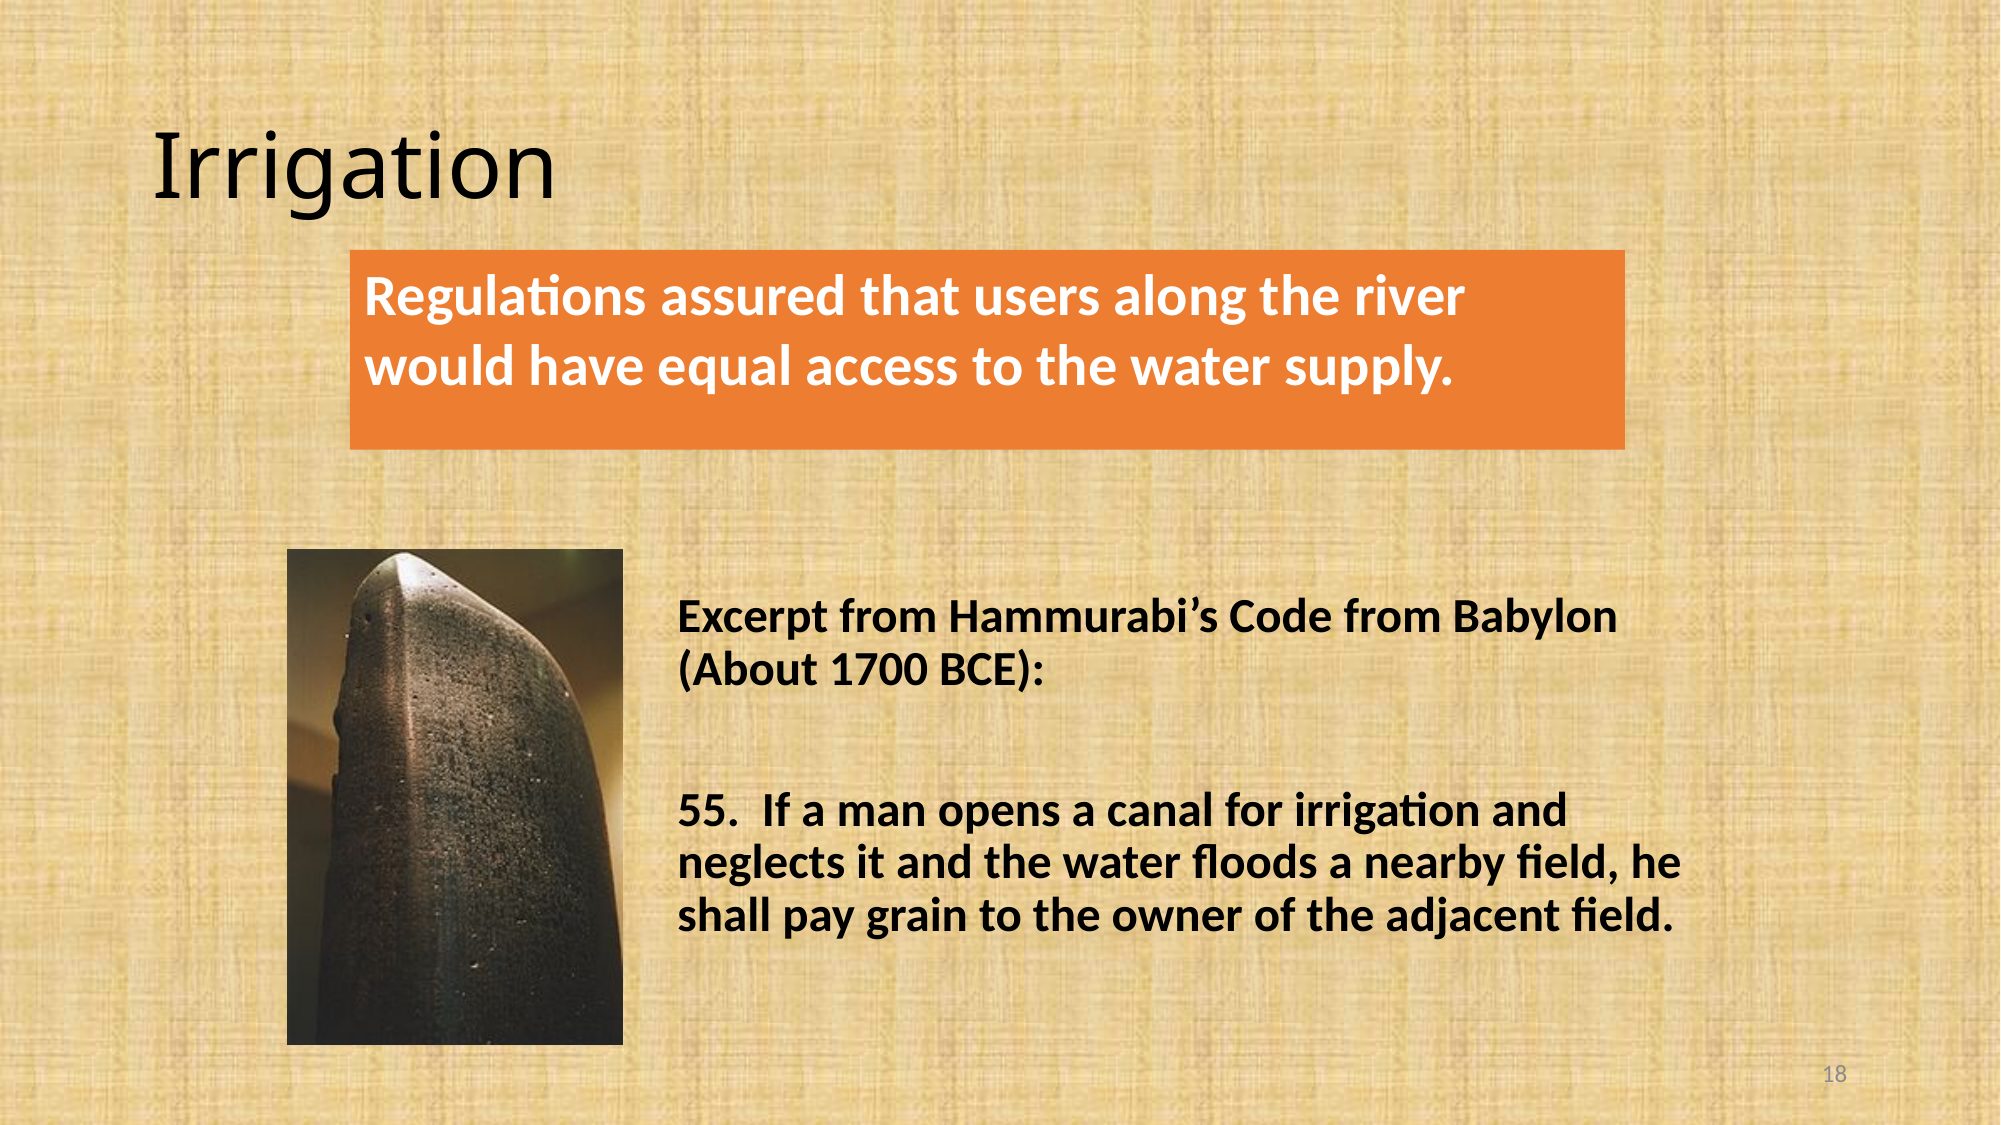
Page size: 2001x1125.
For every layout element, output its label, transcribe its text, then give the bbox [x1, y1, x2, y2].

list Excerpt from Hammurabi’s Code from Babylon (About 1700 BCE): 55. If a man opens a canal for irrigation and neglects it and the water floods a nearby field, he shall pay grain to the owner of the adjacent field. [662, 583, 1725, 998]
title Irrigation [137, 59, 1863, 278]
text_box Regulations assured that users along the river would have equal access to the water supply. [349, 249, 1625, 450]
picture [0, 0, 2001, 1125]
slide_number 18 [1412, 1042, 1863, 1103]
